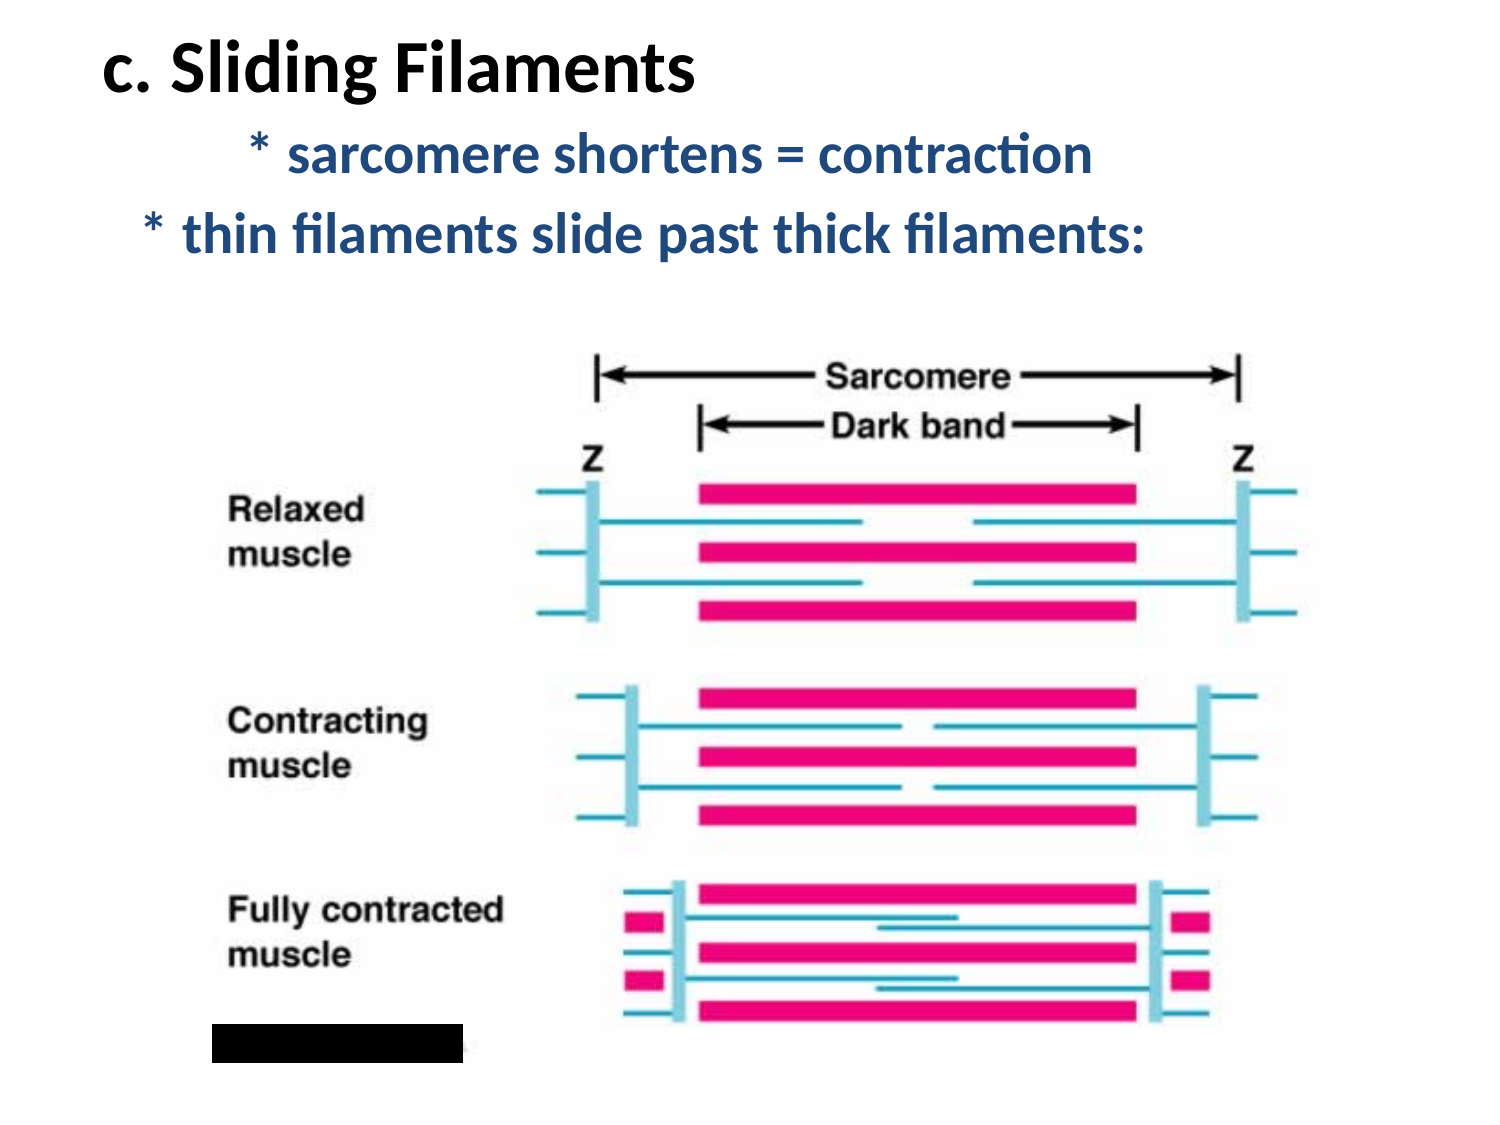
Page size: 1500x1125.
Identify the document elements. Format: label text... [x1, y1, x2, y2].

title c. Sliding Filaments [87, 0, 900, 125]
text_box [199, 324, 1326, 1080]
text_box * thin filaments slide past thick filaments: [124, 187, 1500, 273]
text_box * sarcomere shortens = contraction [230, 108, 1110, 187]
